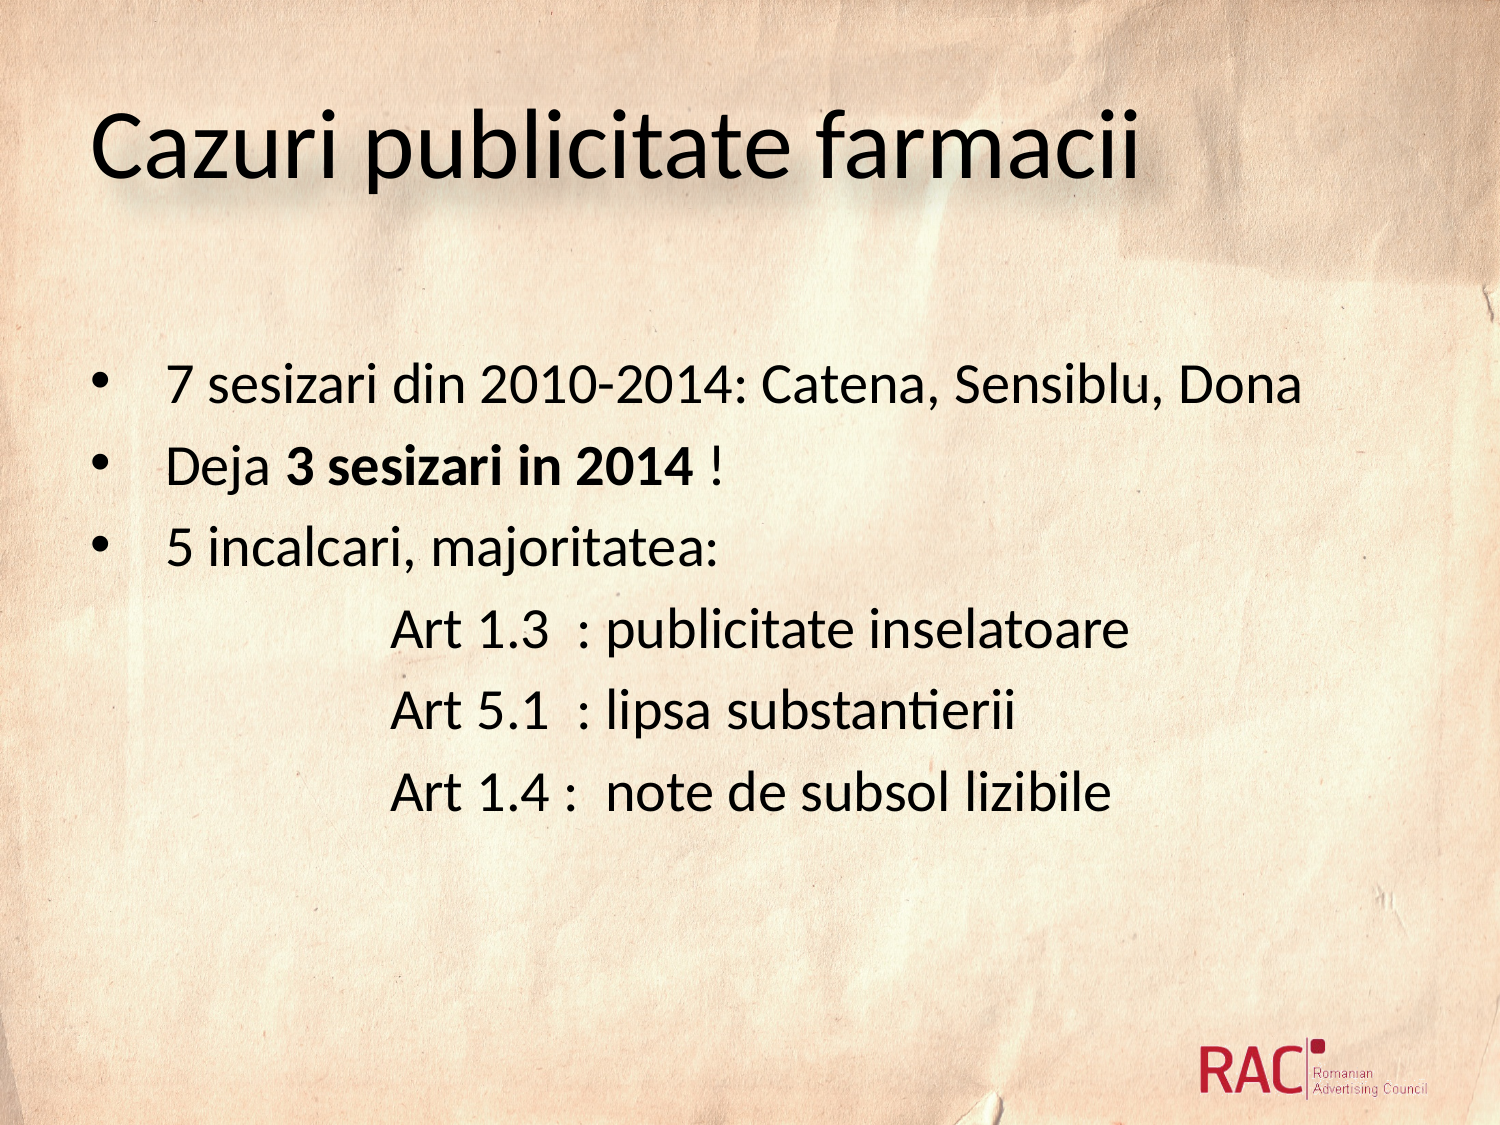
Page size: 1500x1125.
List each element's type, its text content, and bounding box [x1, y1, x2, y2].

list 7 sesizari din 2010-2014: Catena, Sensiblu, Dona Deja 3 sesizari in 2014 ! 5 incalcari, majoritatea: Art 1.3 : publicitate inselatoare Art 5.1 : lipsa substantierii Art 1.4 : note de subsol lizibile [75, 337, 1425, 1005]
picture [0, 0, 1500, 1125]
title Cazuri publicitate farmacii [75, 45, 1425, 233]
